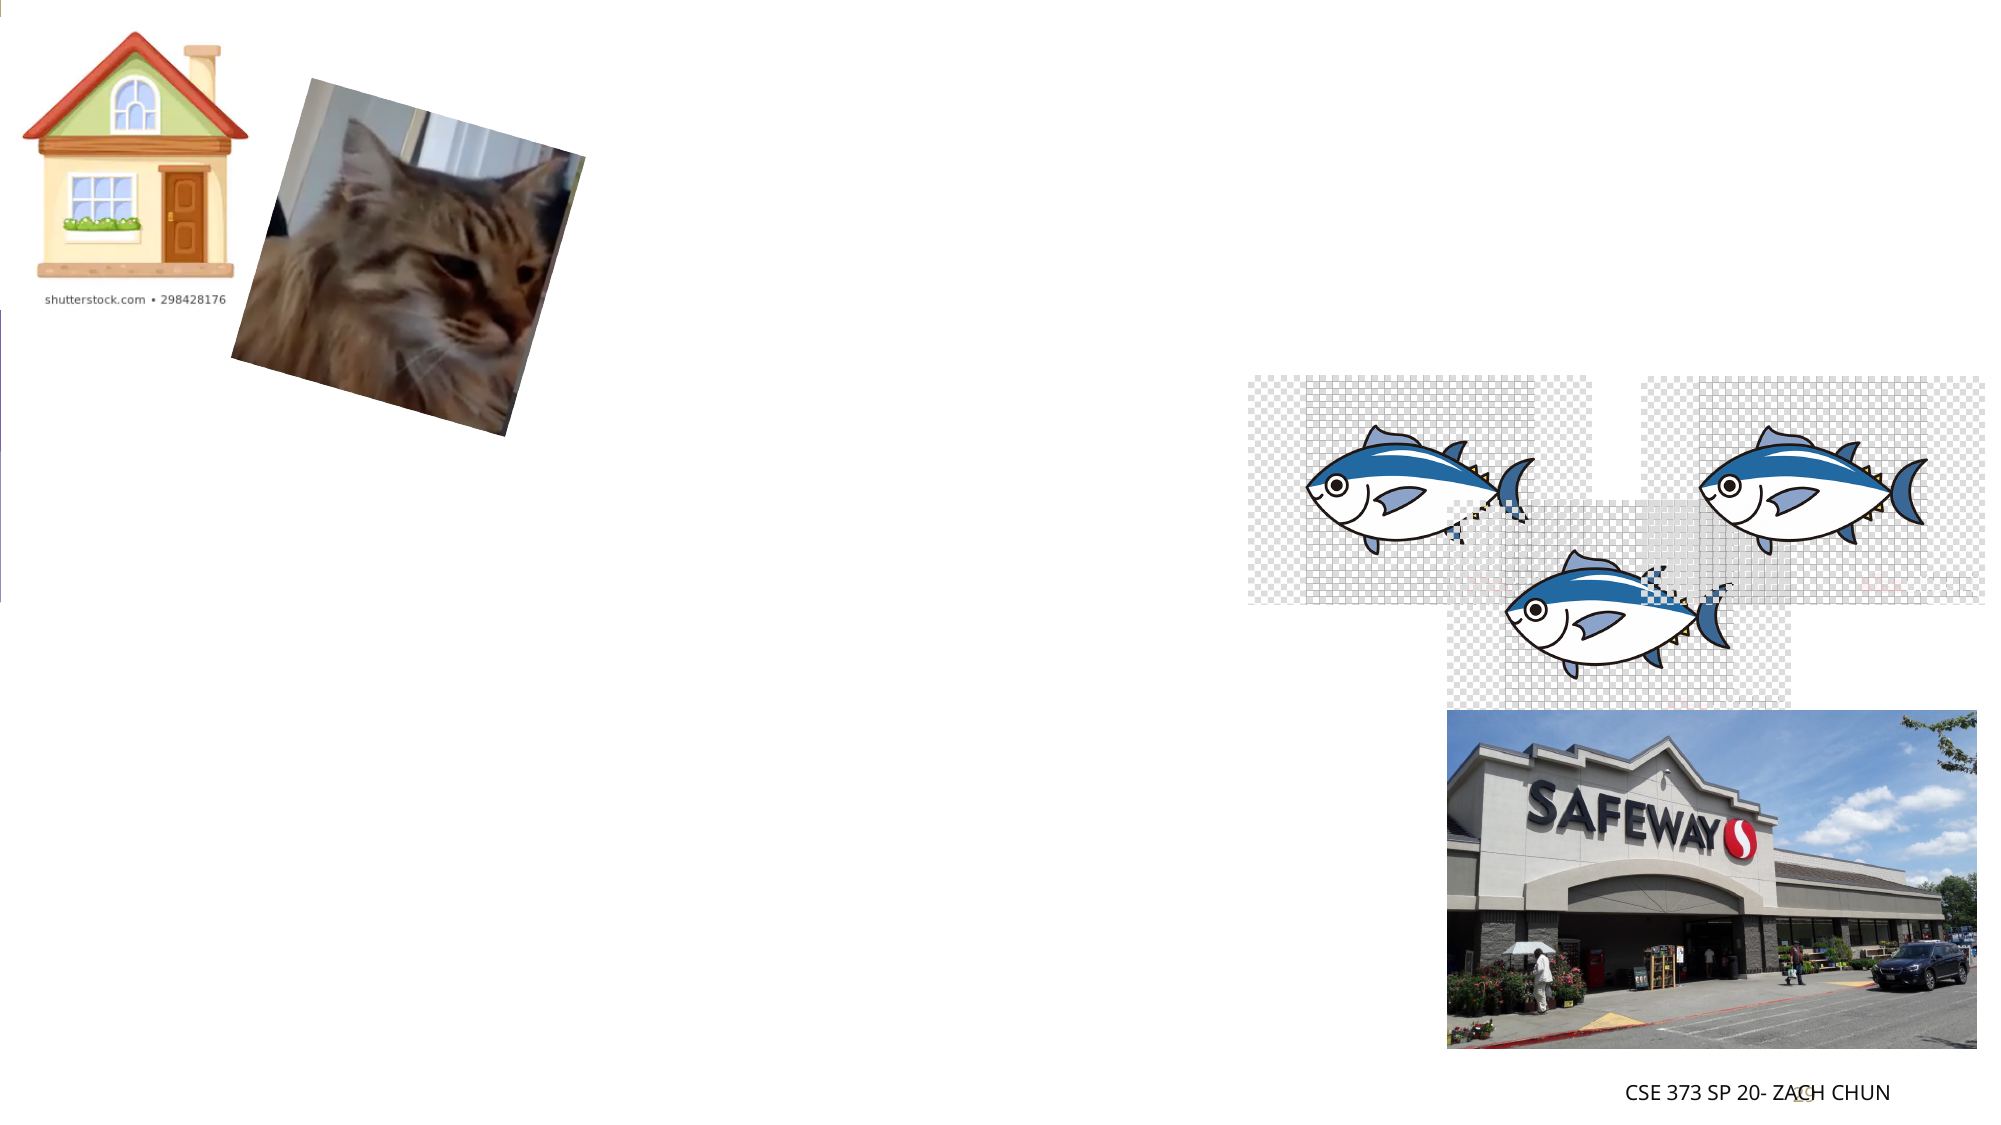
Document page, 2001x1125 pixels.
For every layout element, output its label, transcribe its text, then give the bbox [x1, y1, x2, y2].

picture [1248, 375, 1985, 1050]
text_box CSE 373 SP 20- Zach Chun [937, 1069, 1906, 1115]
picture [0, 17, 585, 436]
slide_number 29 [1777, 1073, 1938, 1119]
